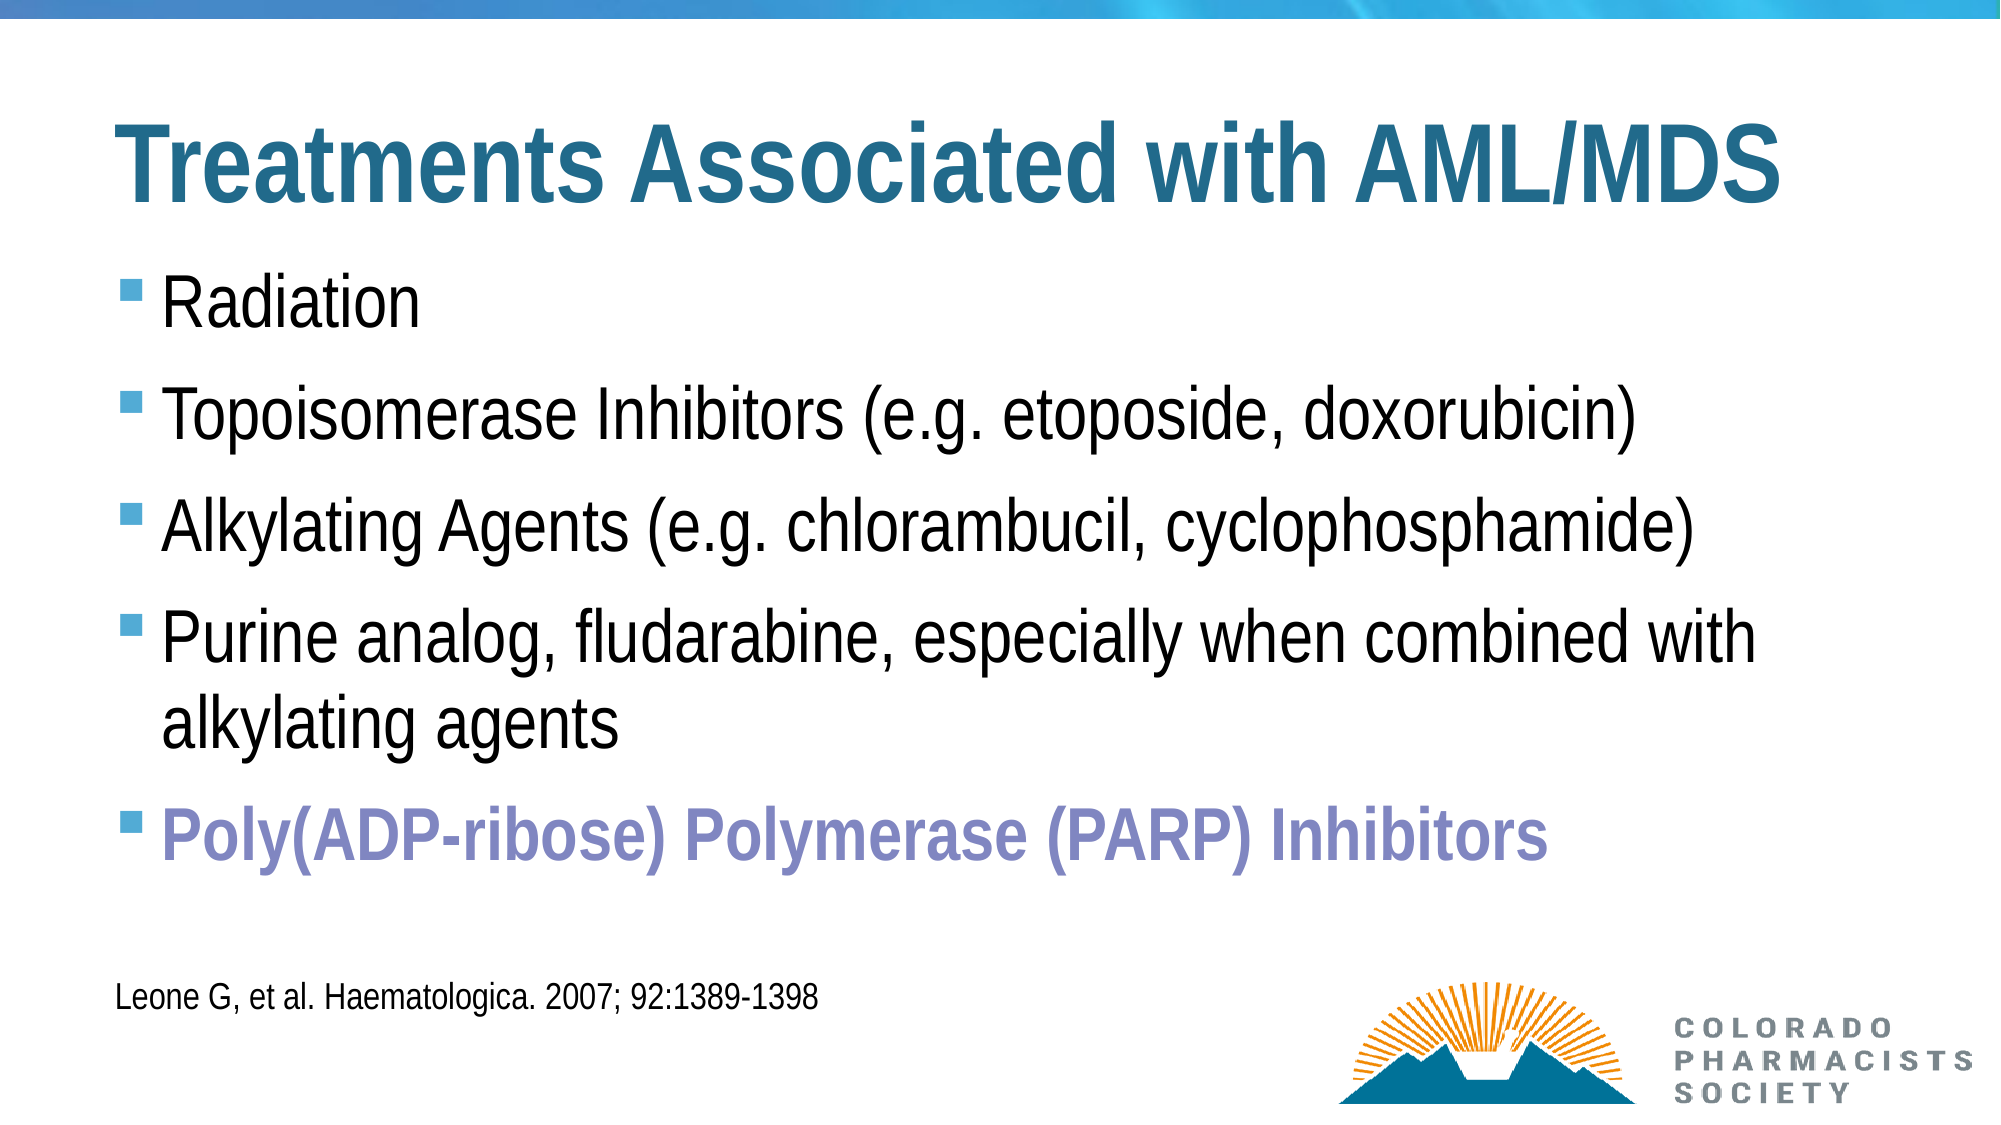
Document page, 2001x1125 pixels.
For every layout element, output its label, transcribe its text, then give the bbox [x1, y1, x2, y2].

picture [1338, 982, 1972, 1104]
picture [0, 0, 2000, 19]
list Radiation Topoisomerase Inhibitors (e.g. etoposide, doxorubicin) Alkylating Agents (e.g. chlorambucil, cyclophosphamide) Purine analog, fludarabine, especially when combined with alkylating agents Poly(ADP-ribose) Polymerase (PARP) Inhibitors [99, 251, 1901, 913]
text_box Leone G, et al. Haematologica. 2007; 92:1389-1398 [99, 964, 1327, 1024]
title Treatments Associated with AML/MDS [99, 95, 1901, 235]
